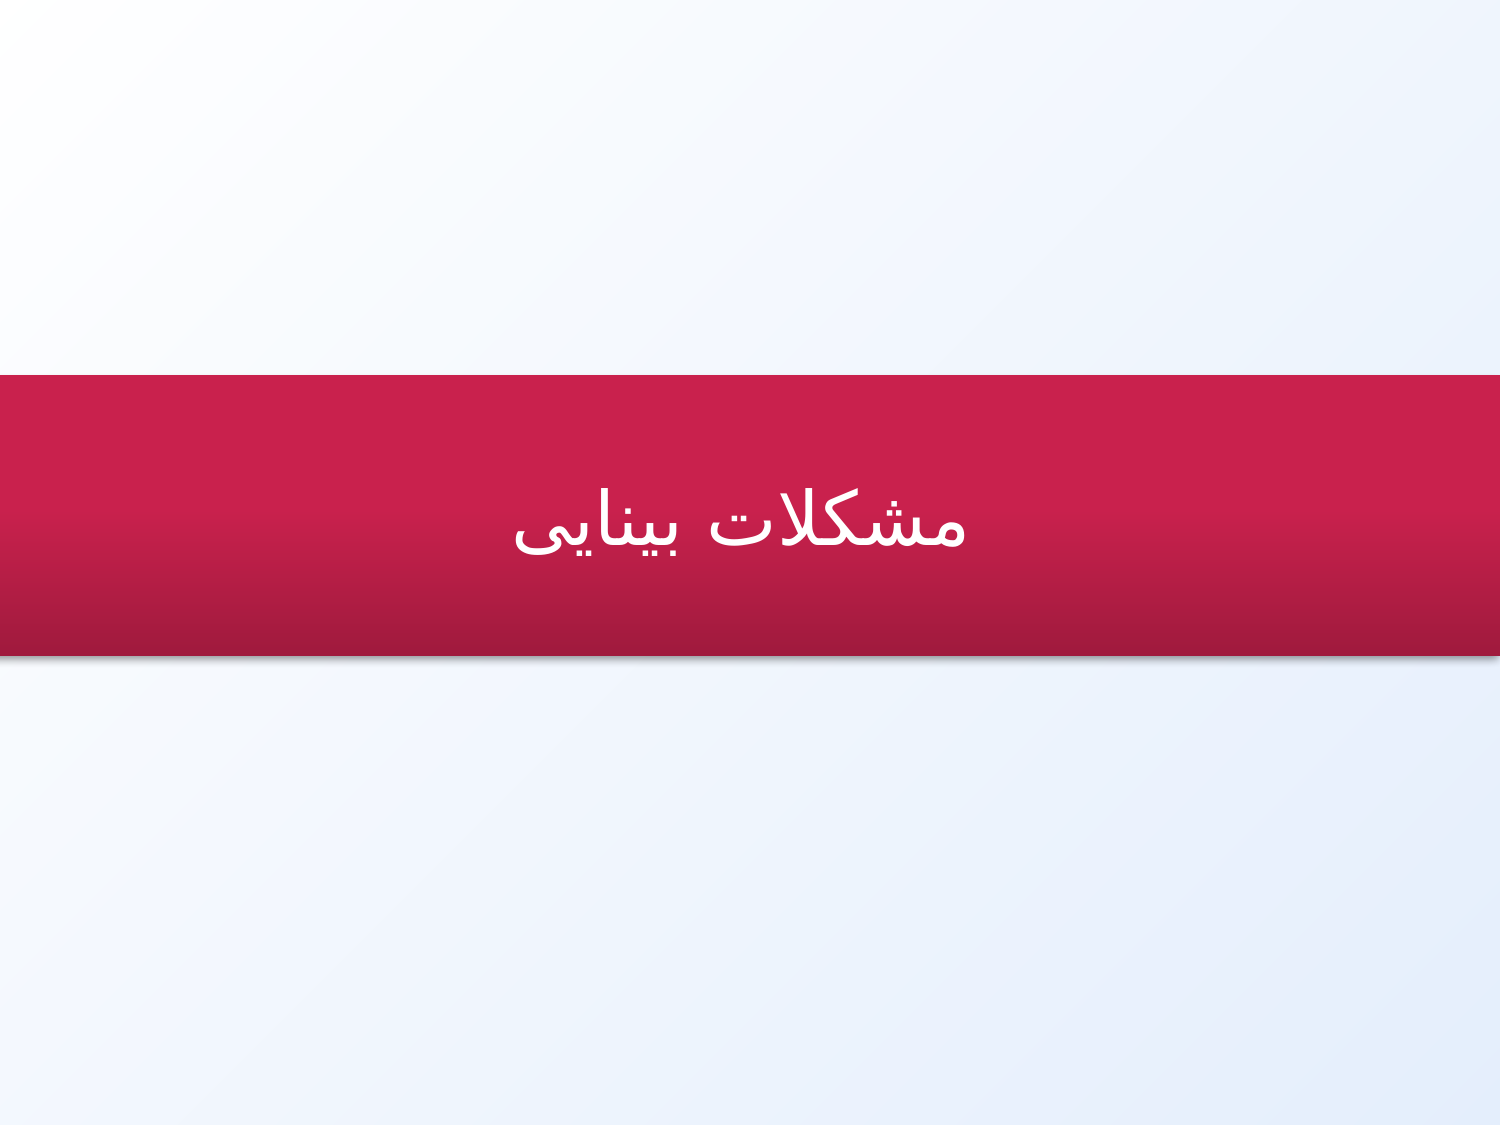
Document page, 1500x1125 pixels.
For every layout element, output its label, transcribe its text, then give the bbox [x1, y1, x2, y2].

text_box مشکلات بینایی [0, 374, 1500, 656]
